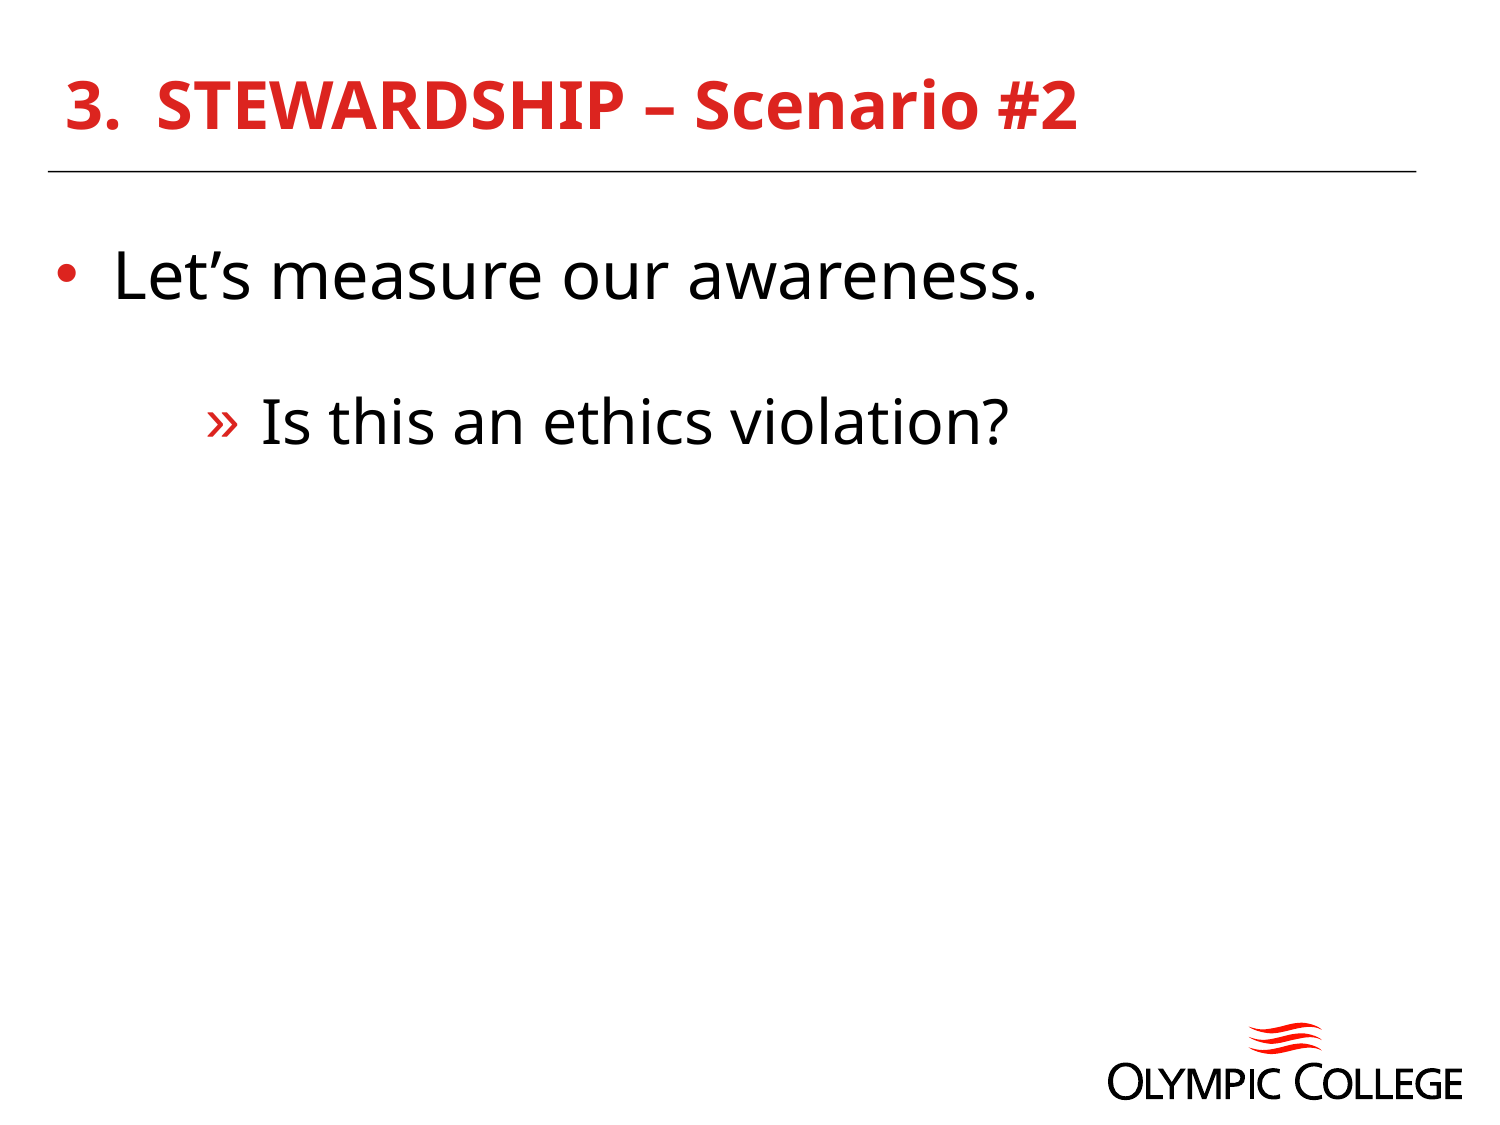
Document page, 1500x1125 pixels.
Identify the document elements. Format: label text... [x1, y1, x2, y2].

list Let’s measure our awareness. Is this an ethics violation? [40, 224, 1466, 853]
title 3. STEWARDSHIP – Scenario #2 [50, 42, 1386, 163]
